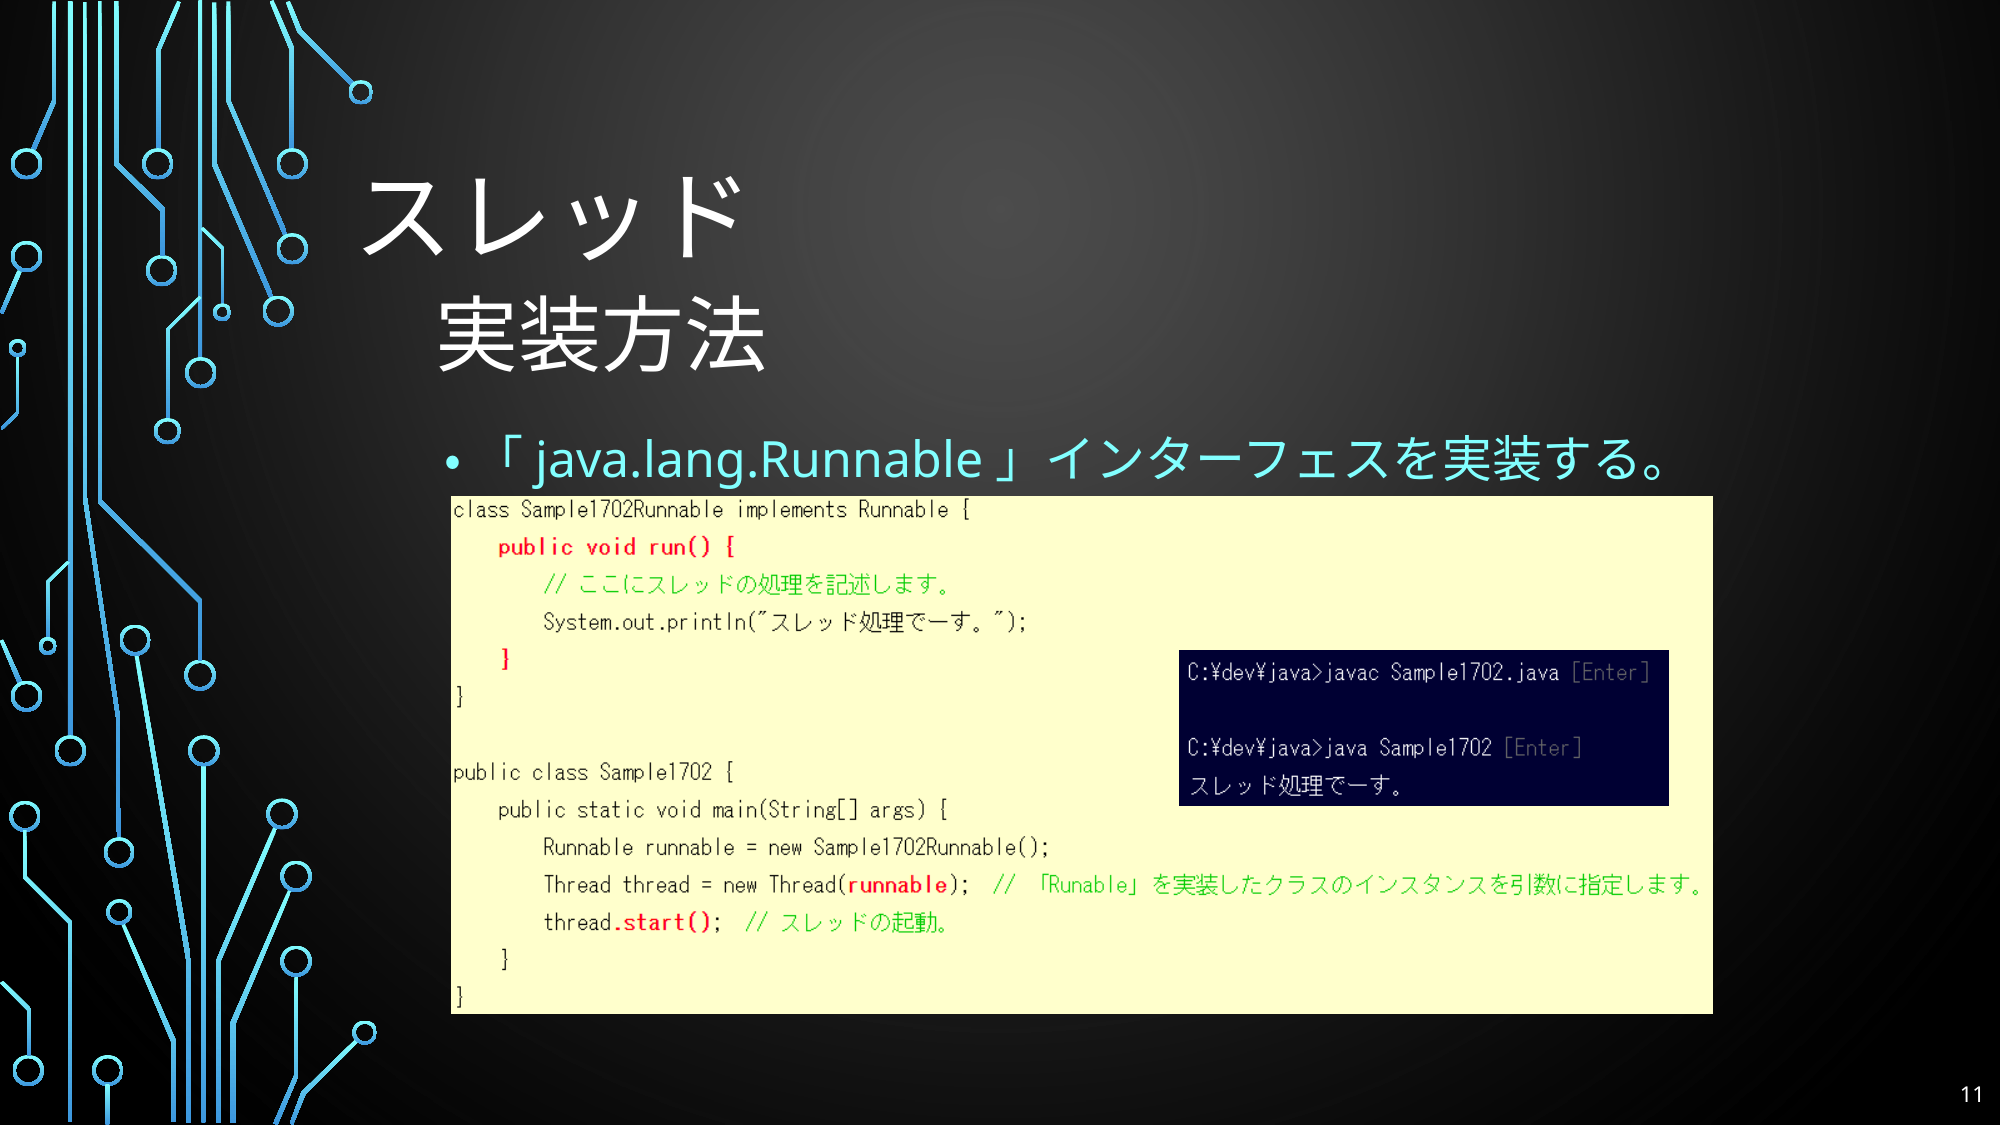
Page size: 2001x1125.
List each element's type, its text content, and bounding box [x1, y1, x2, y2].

picture [284, 949, 308, 973]
picture [0, 0, 2000, 1125]
picture [15, 245, 38, 268]
title スレッド [338, 155, 1803, 283]
picture [280, 152, 304, 176]
slide_number 11 [1873, 1065, 2000, 1125]
text_box 実装方法 [420, 286, 1783, 391]
picture [15, 684, 38, 708]
subtitle ・ 「java.lang.Runnable」インターフェスを実装する。 [430, 407, 1838, 1066]
picture [16, 1059, 40, 1082]
picture [356, 1024, 373, 1041]
picture [96, 1059, 120, 1082]
